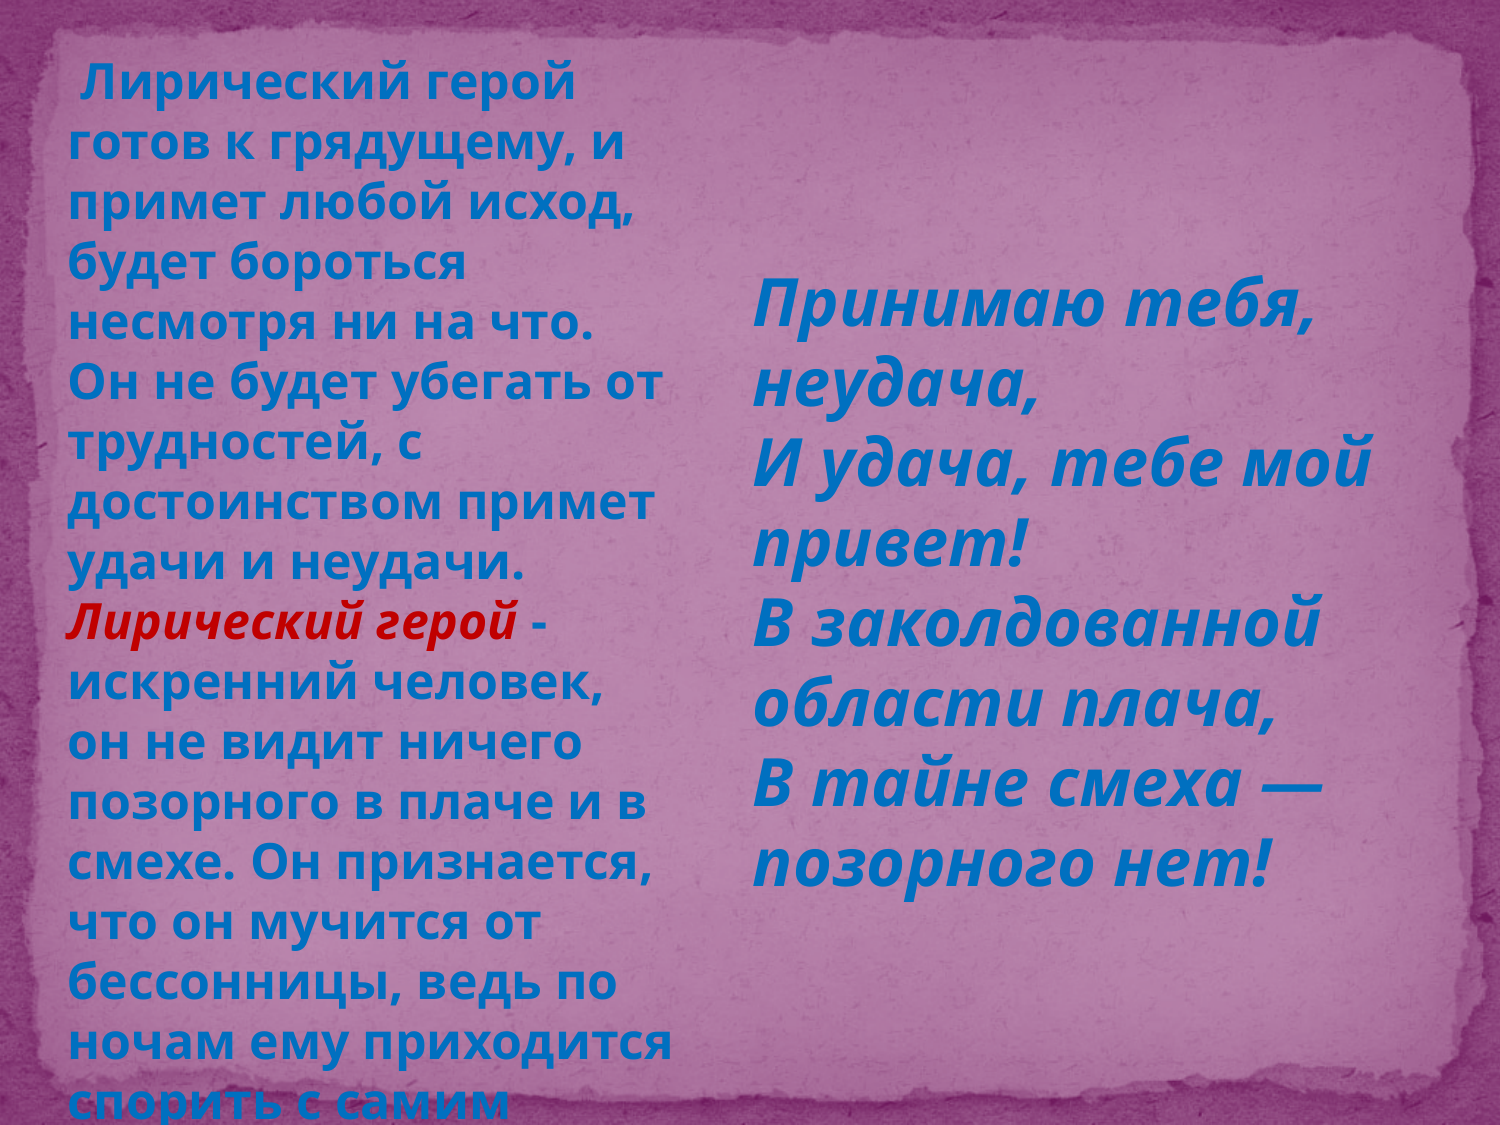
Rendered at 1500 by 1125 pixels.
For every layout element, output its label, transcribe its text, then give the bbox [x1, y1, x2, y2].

text_box Лирический герой готов к грядущему, и примет любой исход, будет бороться несмотря ни на что. Он не будет убегать от трудностей, с достоинством примет удачи и неудачи. Лирический герой - искренний человек, он не видит ничего позорного в плаче и в смехе. Он признается, что он мучится от бессонницы, ведь по ночам ему приходится спорить с самим собой. [53, 42, 691, 1125]
text_box Принимаю тебя, неудача, И удача, тебе мой привет! В заколдованной области плача, В тайне смеха — позорного нет! [738, 172, 1483, 987]
